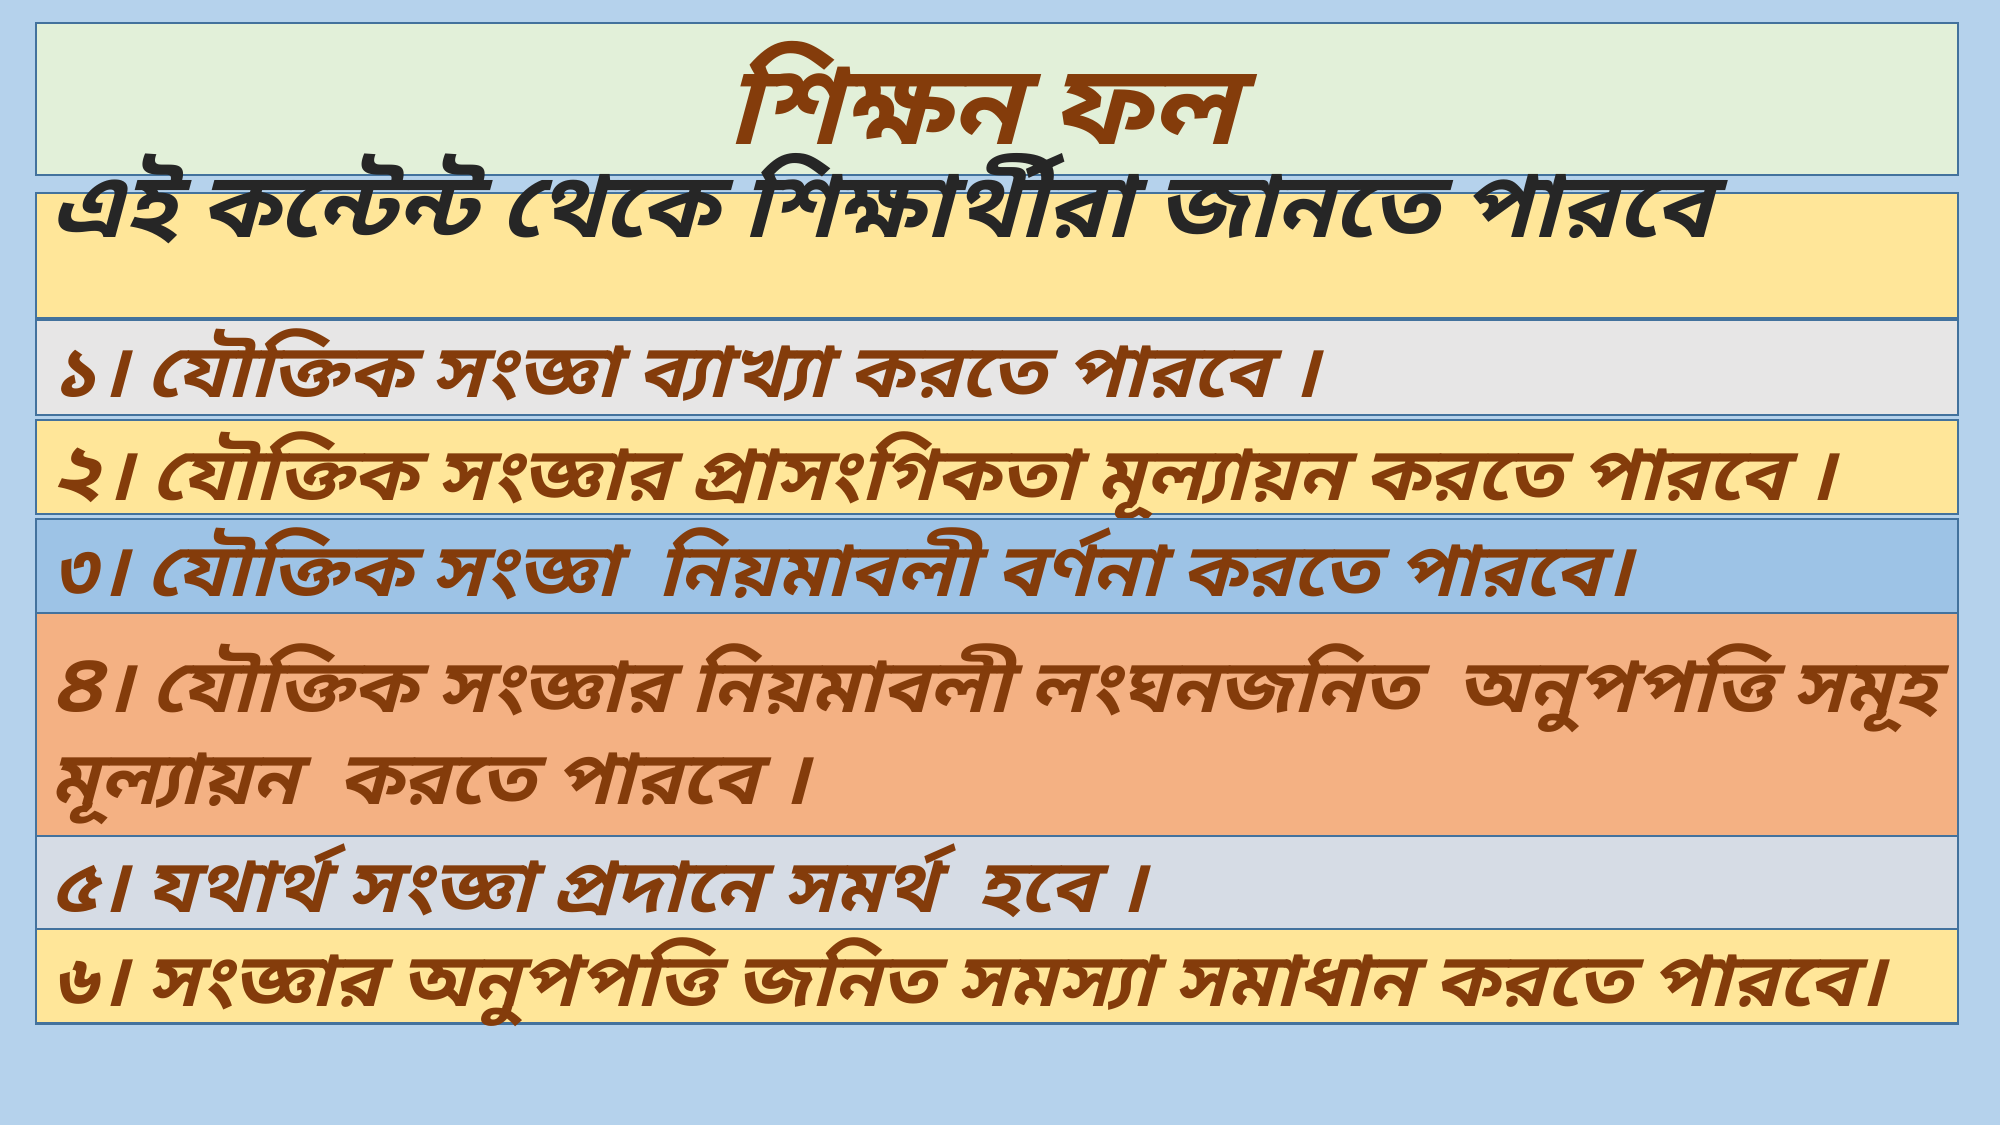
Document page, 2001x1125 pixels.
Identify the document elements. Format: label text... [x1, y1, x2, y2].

text_box ৩। যৌক্তিক সংজ্ঞা নিয়মাবলী বর্ণনা করতে পারবে। [35, 518, 1959, 612]
text_box এই কন্টেন্ট থেকে শিক্ষার্থীরা জানতে পারবে ……… [35, 192, 1959, 319]
text_box ৪। যৌক্তিক সংজ্ঞার নিয়মাবলী লংঘনজনিত অনুপপত্তি সমূহ মূল্যায়ন করতে পারবে । [35, 612, 1959, 837]
text_box ৬। সংজ্ঞার অনুপপত্তি জনিত সমস্যা সমাধান করতে পারবে। [35, 928, 1959, 1025]
text_box ৫। যথার্থ সংজ্ঞা প্রদানে সমর্থ হবে । [35, 837, 1959, 928]
text_box ১। যৌক্তিক সংজ্ঞা ব্যাখ্যা করতে পারবে । [35, 319, 1959, 416]
text_box শিক্ষন ফল [35, 22, 1959, 176]
text_box ২। যৌক্তিক সংজ্ঞার প্রাসংগিকতা মূল্যায়ন করতে পারবে । [35, 419, 1959, 515]
